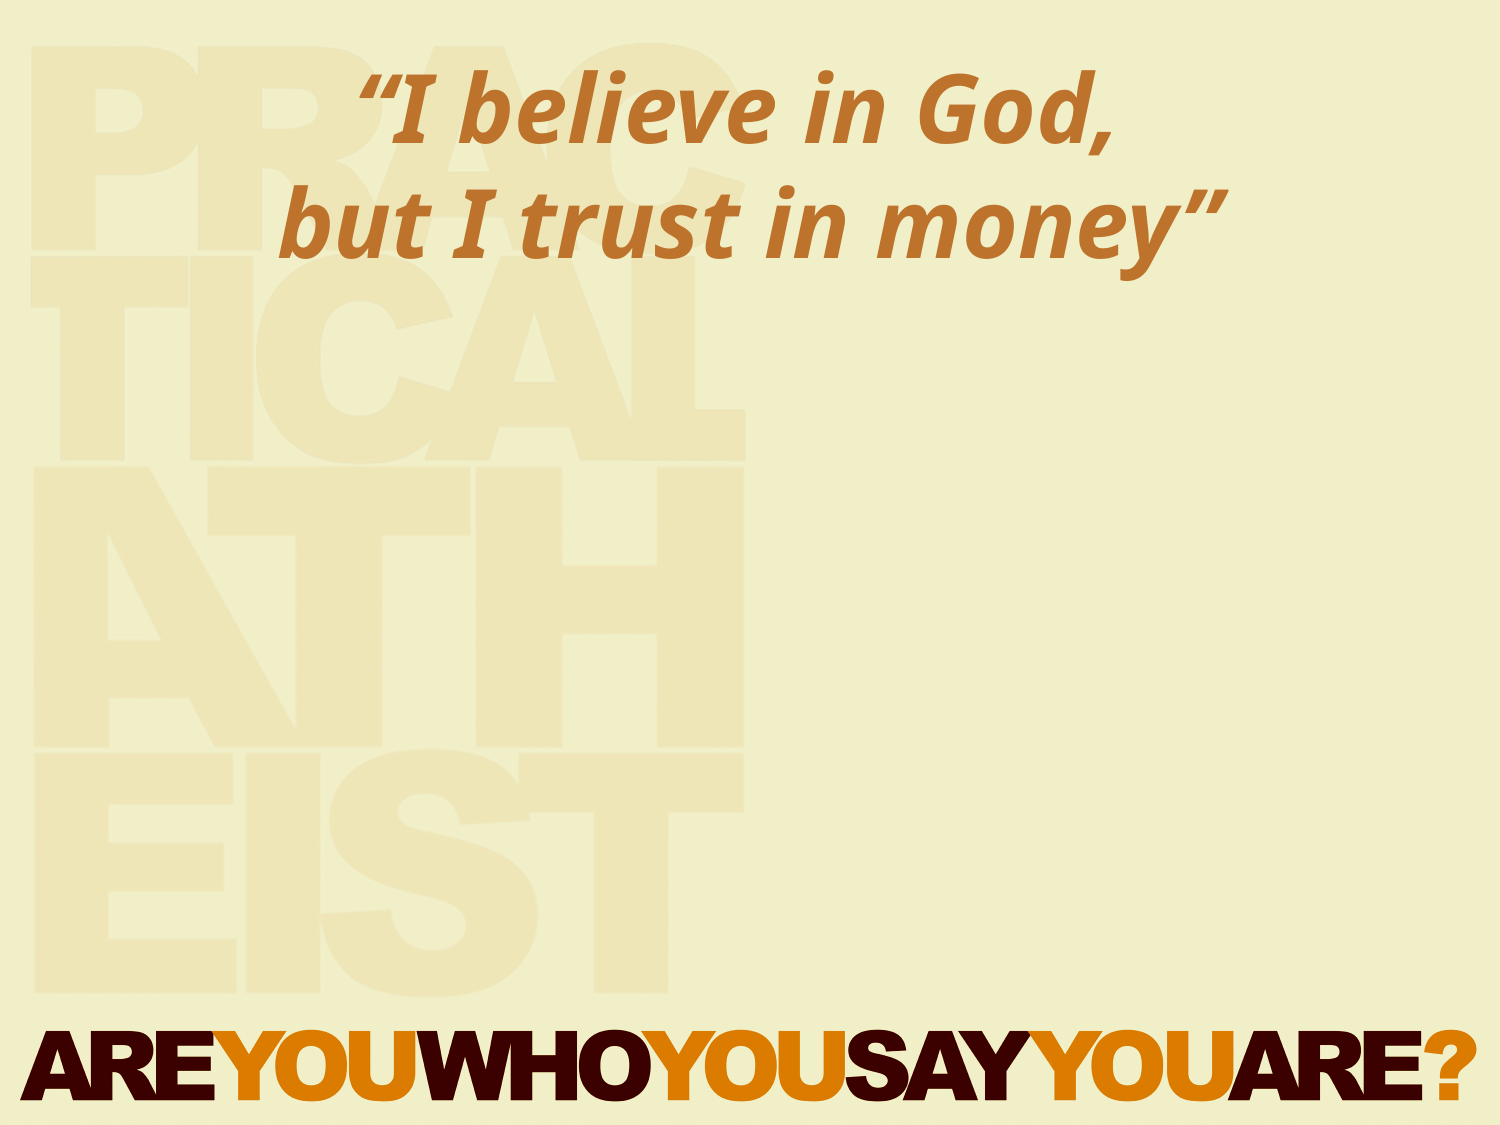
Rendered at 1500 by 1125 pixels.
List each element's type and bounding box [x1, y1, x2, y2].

list [0, 0, 1500, 1125]
